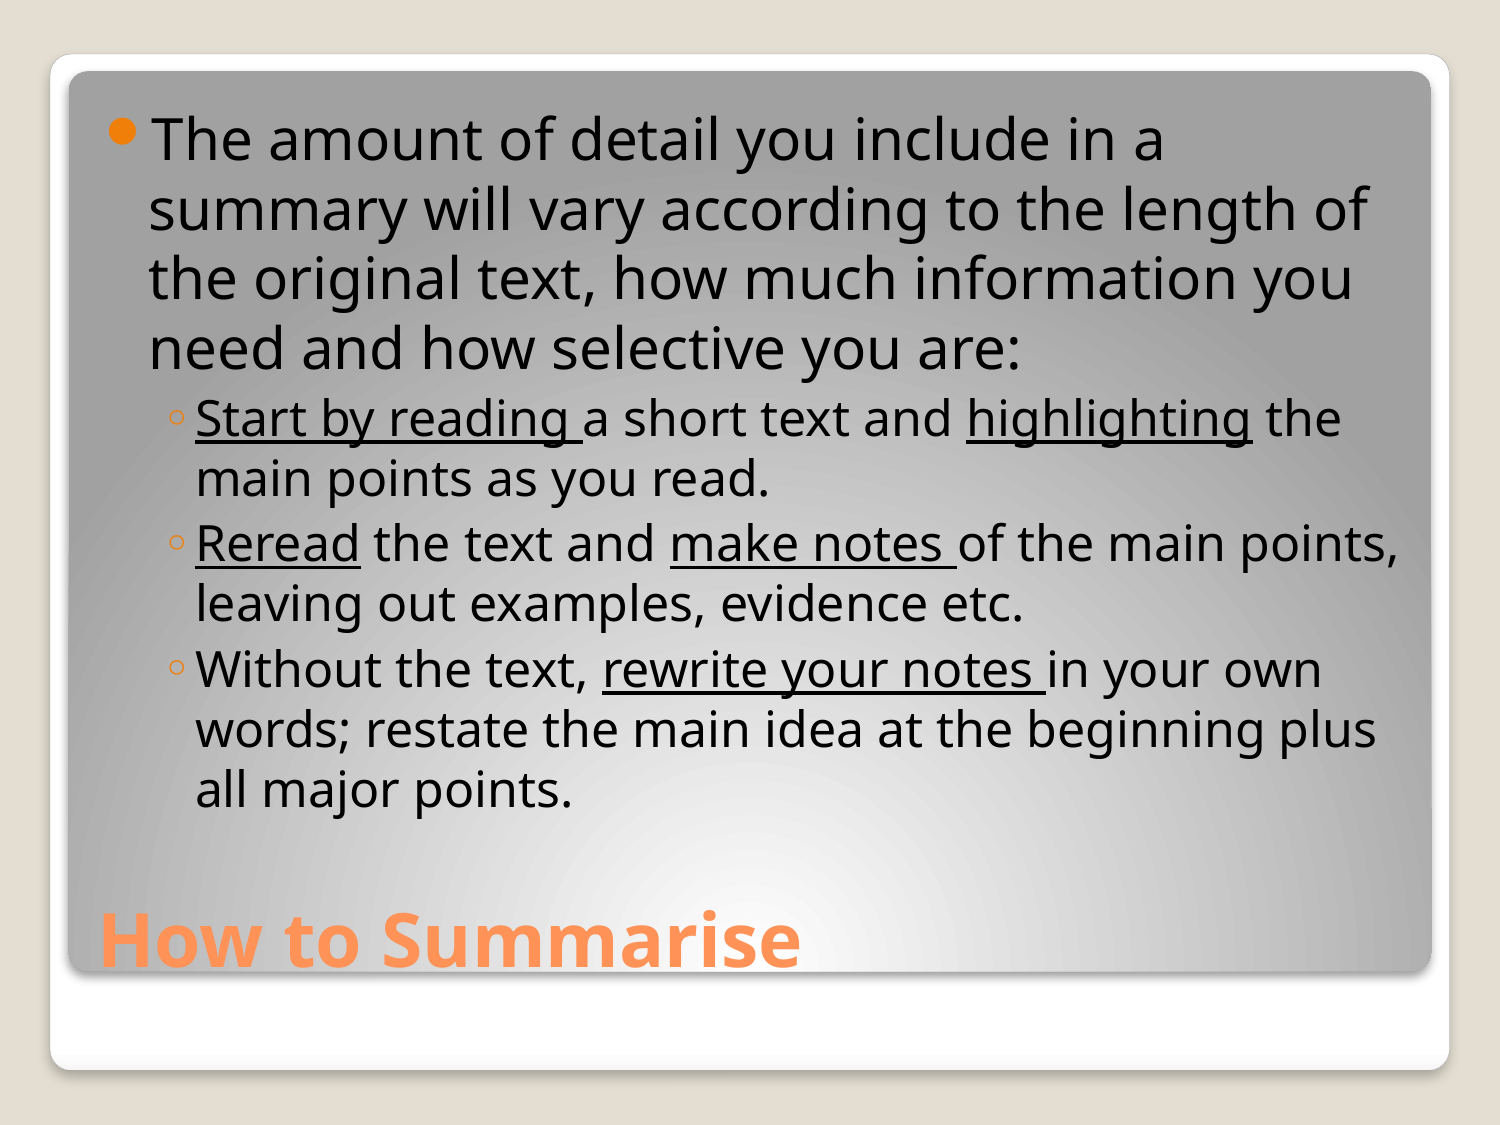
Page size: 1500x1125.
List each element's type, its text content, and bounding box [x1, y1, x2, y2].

title How to Summarise [82, 863, 1425, 990]
list The amount of detail you include in a summary will vary according to the length of the original text, how much information you need and how selective you are: Start by reading a short text and highlighting the main points as you read. Reread the text and make notes of the main points, leaving out examples, evidence etc. Without the text, rewrite your notes in your own words; restate the main idea at the beginning plus all major points. [75, 86, 1425, 863]
